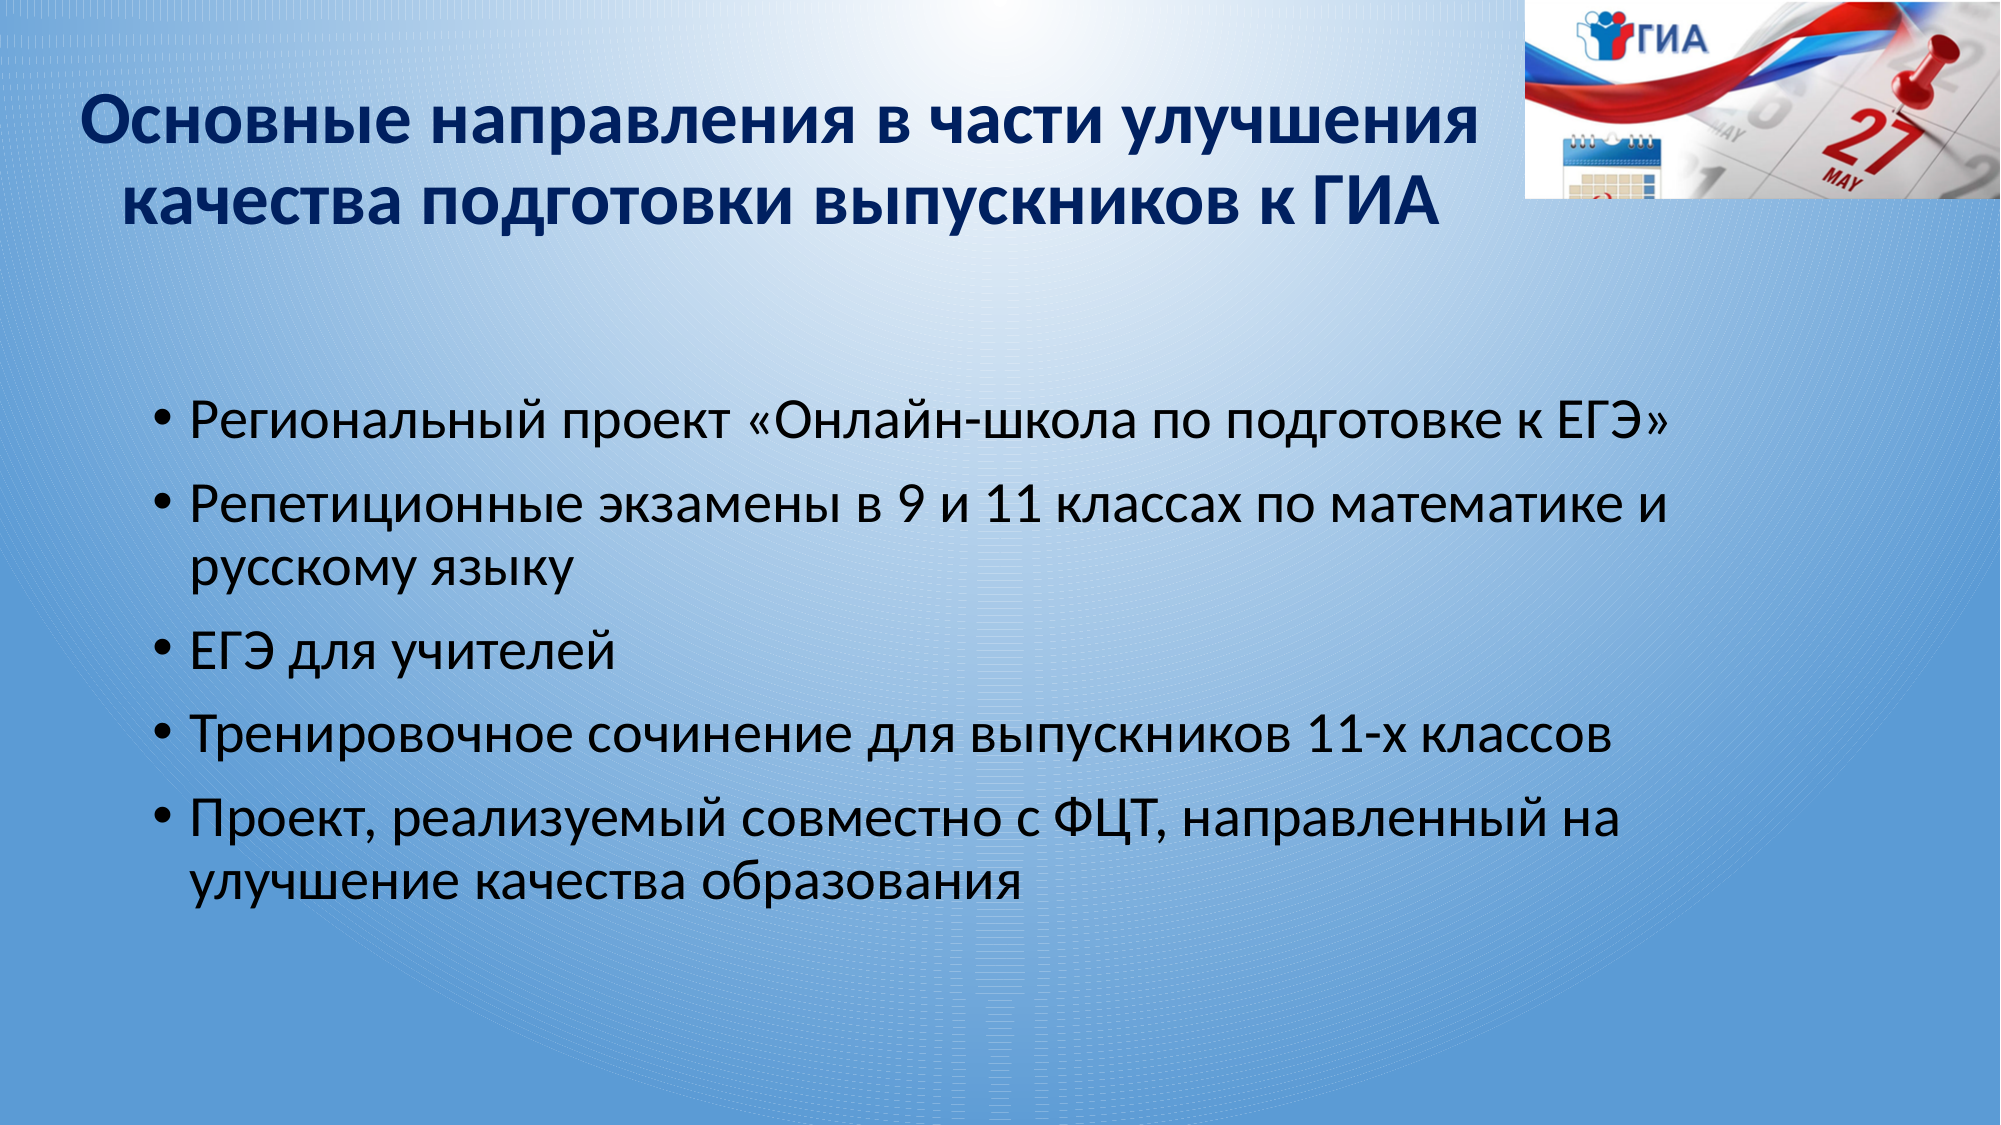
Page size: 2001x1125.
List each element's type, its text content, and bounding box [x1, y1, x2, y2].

picture [1525, 0, 2000, 199]
list Региональный проект «Онлайн-школа по подготовке к ЕГЭ» Репетиционные экзамены в 9 и 11 классах по математике и русскому языку ЕГЭ для учителей Тренировочное сочинение для выпускников 11-х классов Проект, реализуемый совместно с ФЦТ, направленный на улучшение качества образования [137, 289, 1863, 1004]
title Основные направления в части улучшения качества подготовки выпускников к ГИА [0, 44, 1597, 276]
